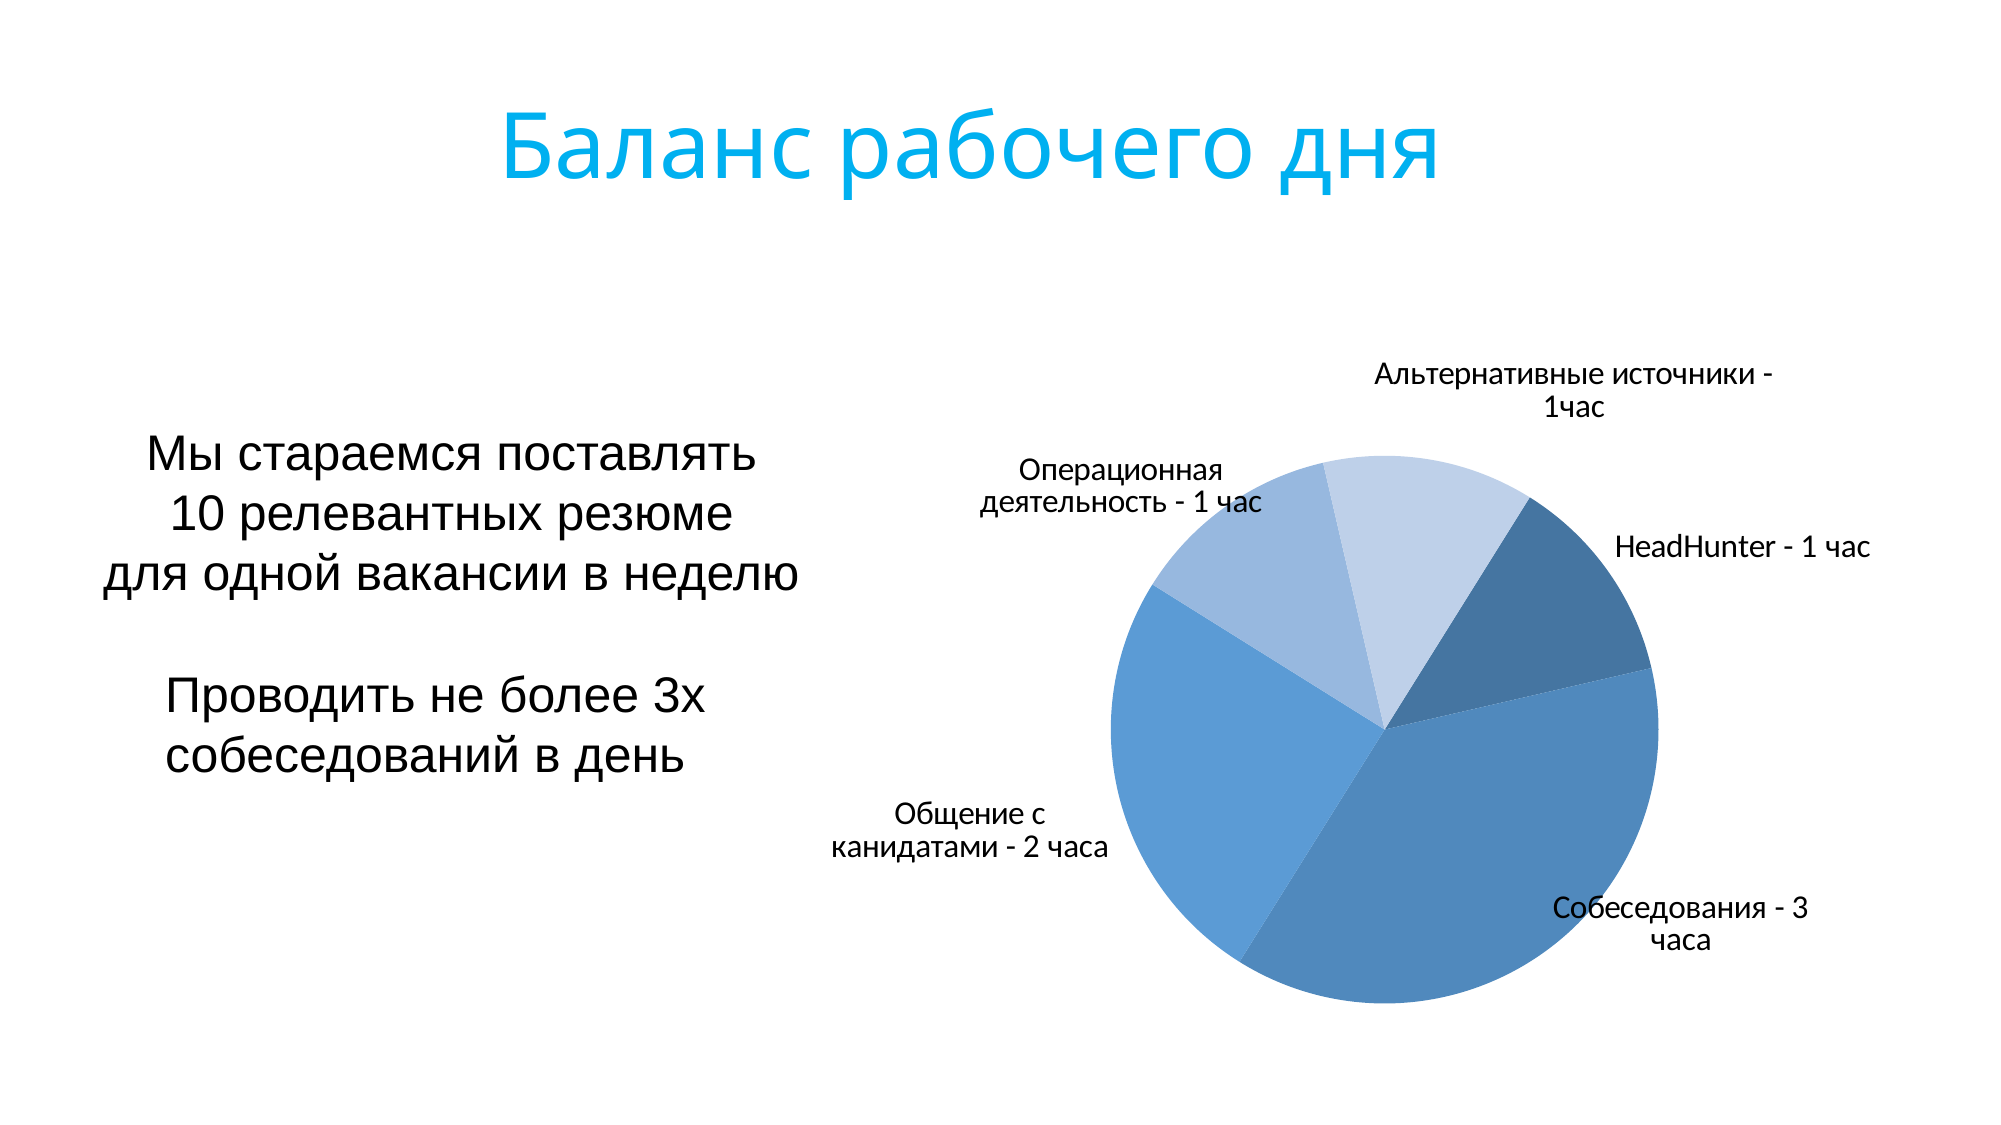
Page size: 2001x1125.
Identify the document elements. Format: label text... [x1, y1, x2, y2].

text_box Проводить не более 3х собеседований в день [150, 655, 821, 835]
title Баланс рабочего дня [108, 39, 1834, 258]
chart [821, 303, 2000, 1099]
text_box Мы стараемся поставлять 10 релевантных резюме для одной вакансии в неделю [0, 413, 821, 668]
